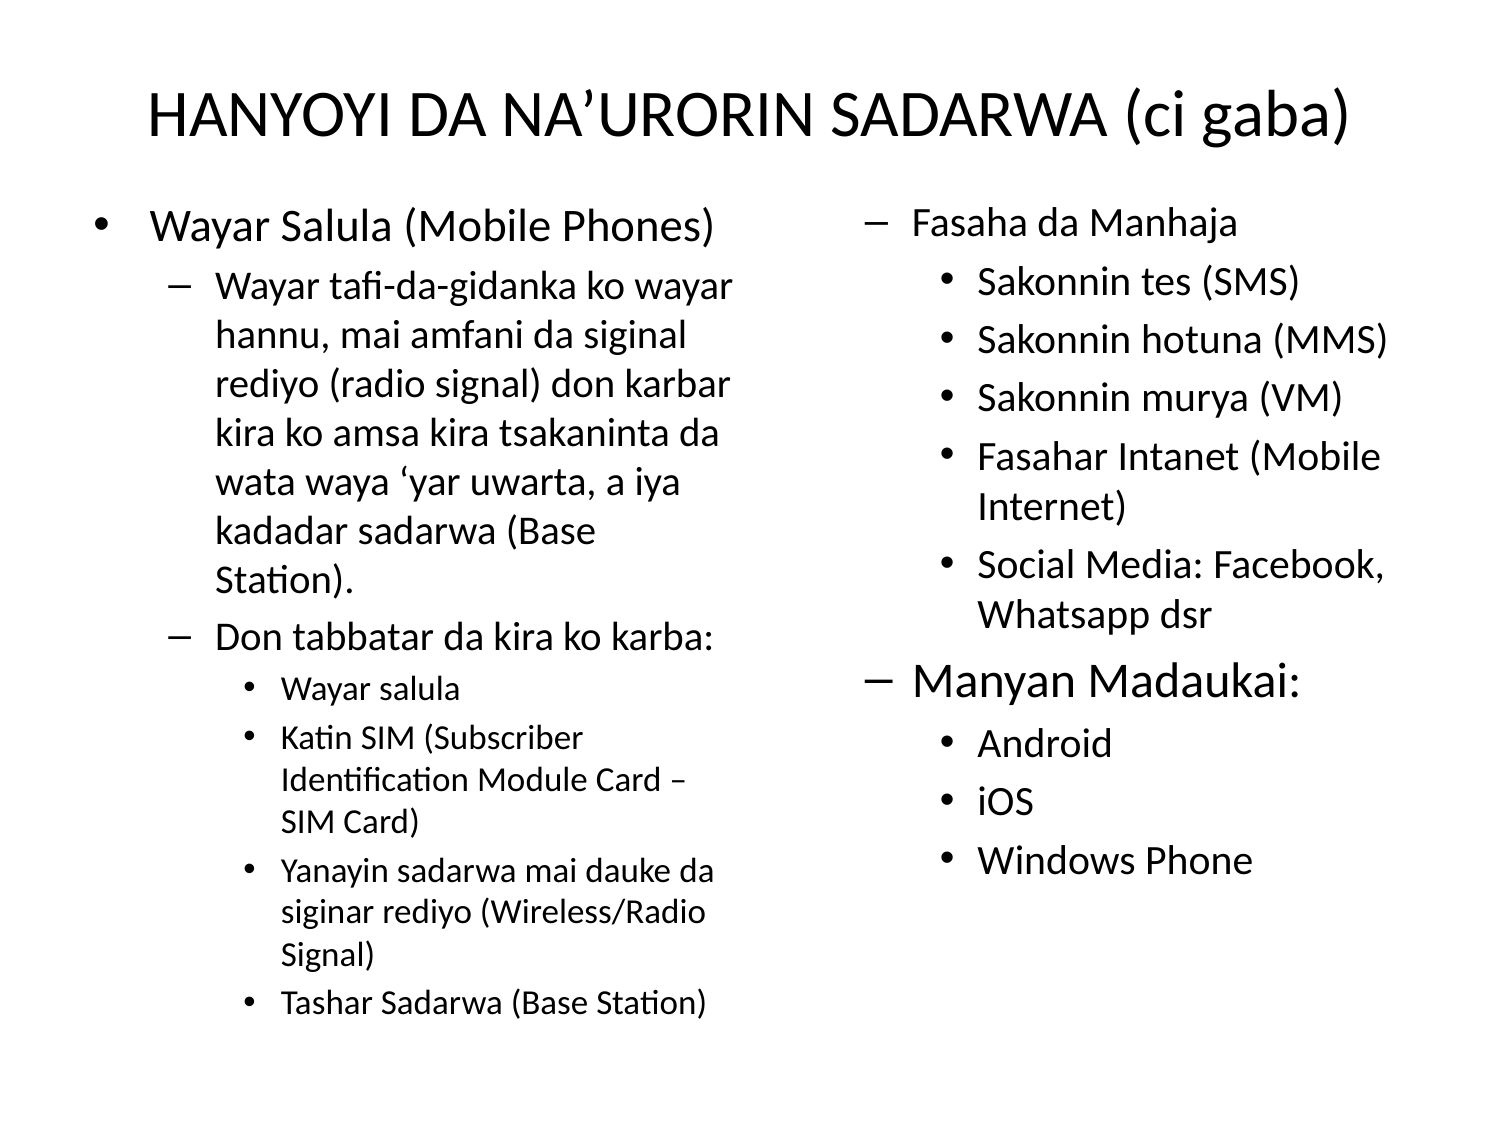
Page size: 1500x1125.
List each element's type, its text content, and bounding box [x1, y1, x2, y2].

list Wayar Salula (Mobile Phones) Wayar tafi-da-gidanka ko wayar hannu, mai amfani da siginal rediyo (radio signal) don karbar kira ko amsa kira tsakaninta da wata waya ‘yar uwarta, a iya kadadar sadarwa (Base Station). Don tabbatar da kira ko karba: Wayar salula Katin SIM (Subscriber Identification Module Card – SIM Card) Yanayin sadarwa mai dauke da siginar rediyo (Wireless/Radio Signal) Tashar Sadarwa (Base Station) [78, 187, 750, 1038]
text_box Fasaha da Manhaja Sakonnin tes (SMS) Sakonnin hotuna (MMS) Sakonnin murya (VM) Fasahar Intanet (Mobile Internet) Social Media: Facebook, Whatsapp dsr Manyan Madaukai: Android iOS Windows Phone [774, 187, 1425, 1038]
title HANYOYI DA NA’URORIN SADARWA (ci gaba) [75, 45, 1425, 175]
